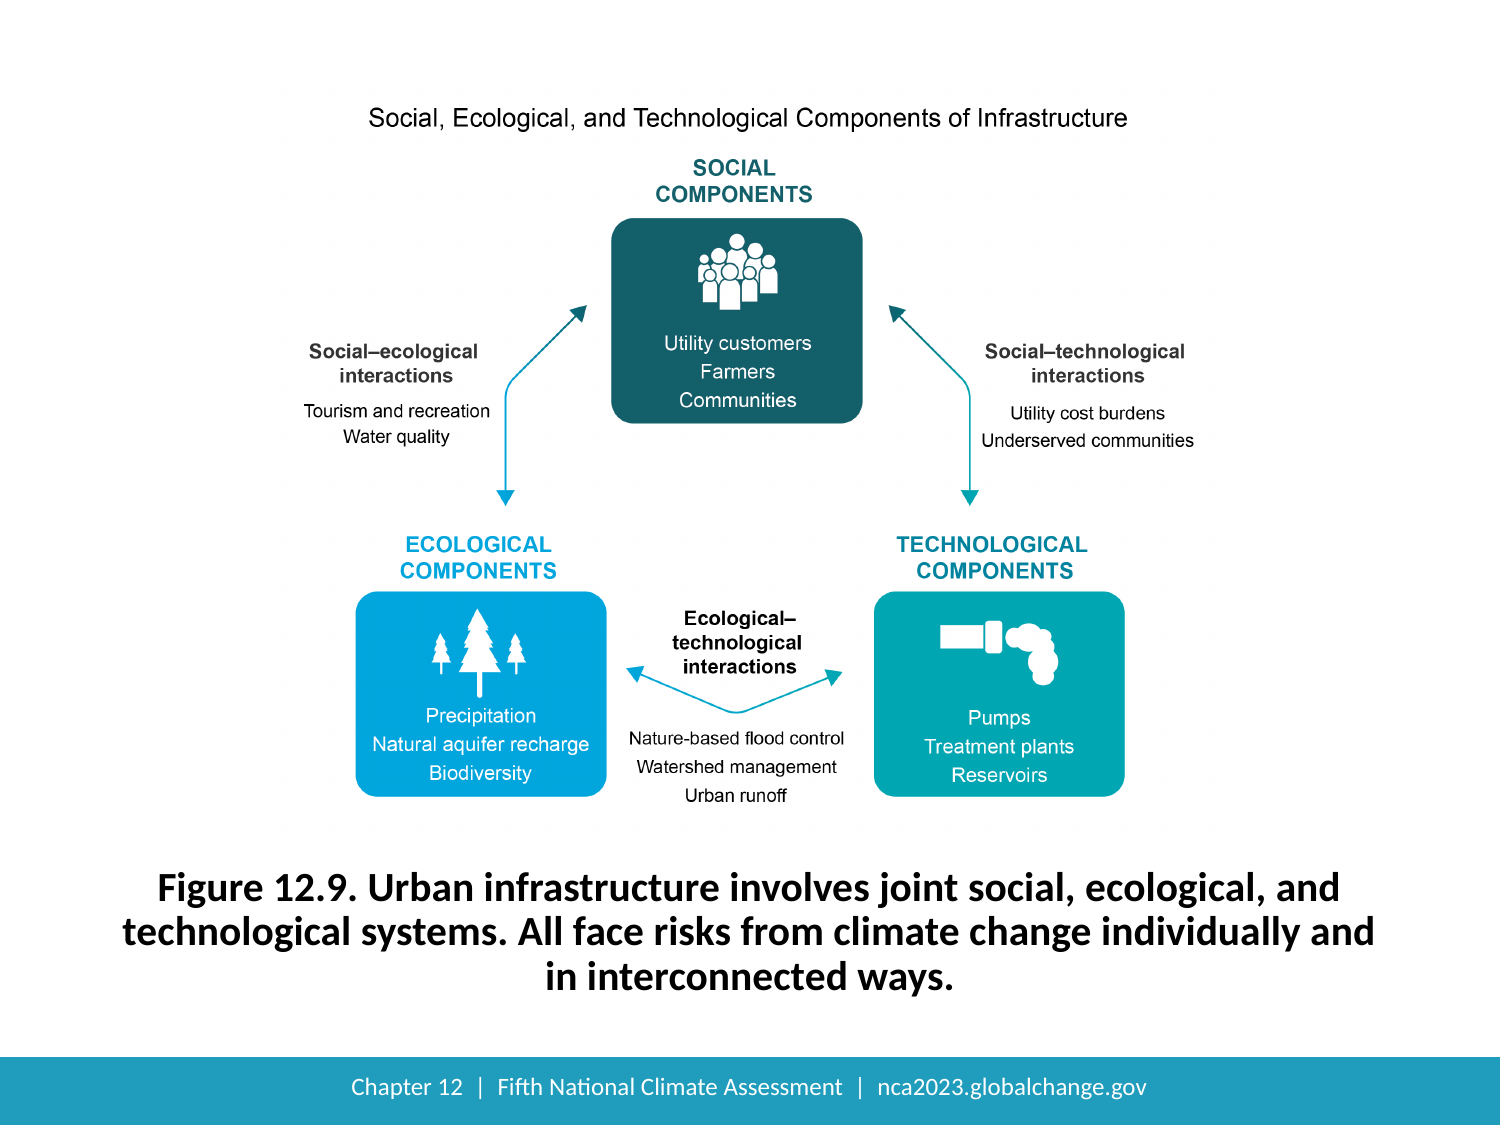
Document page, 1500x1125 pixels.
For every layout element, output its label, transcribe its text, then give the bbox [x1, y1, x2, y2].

title Figure 12.9. Urban infrastructure involves joint social, ecological, and technological systems. All face risks from climate change individually and in interconnected ways. [102, 855, 1398, 1009]
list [200, 70, 1300, 832]
